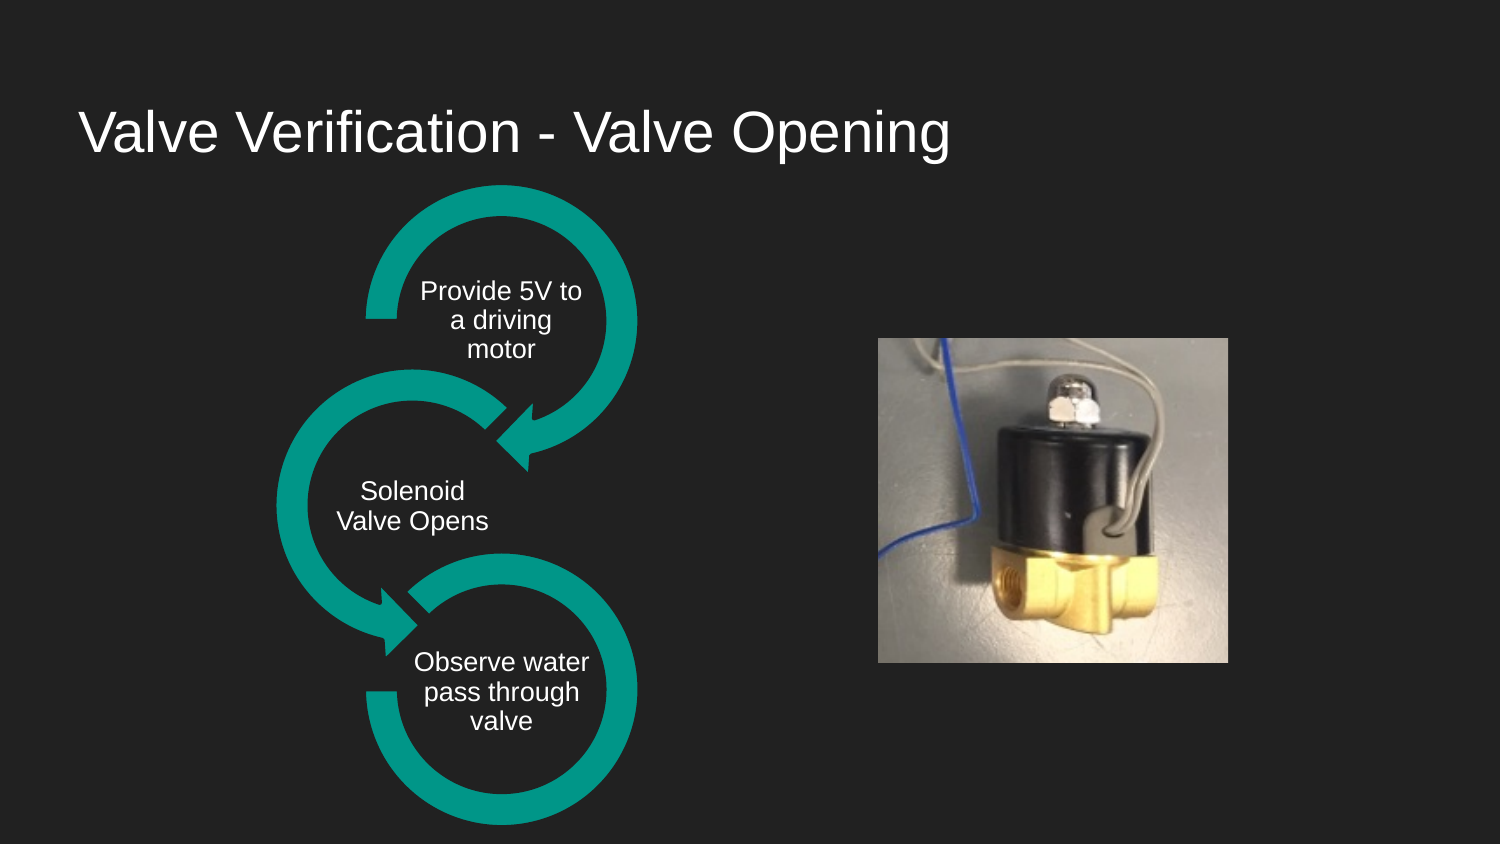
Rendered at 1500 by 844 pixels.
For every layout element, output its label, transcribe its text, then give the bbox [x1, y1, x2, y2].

title Valve Verification - Valve Opening [63, 79, 1294, 174]
picture [1109, 338, 1229, 663]
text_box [0, 160, 1109, 828]
